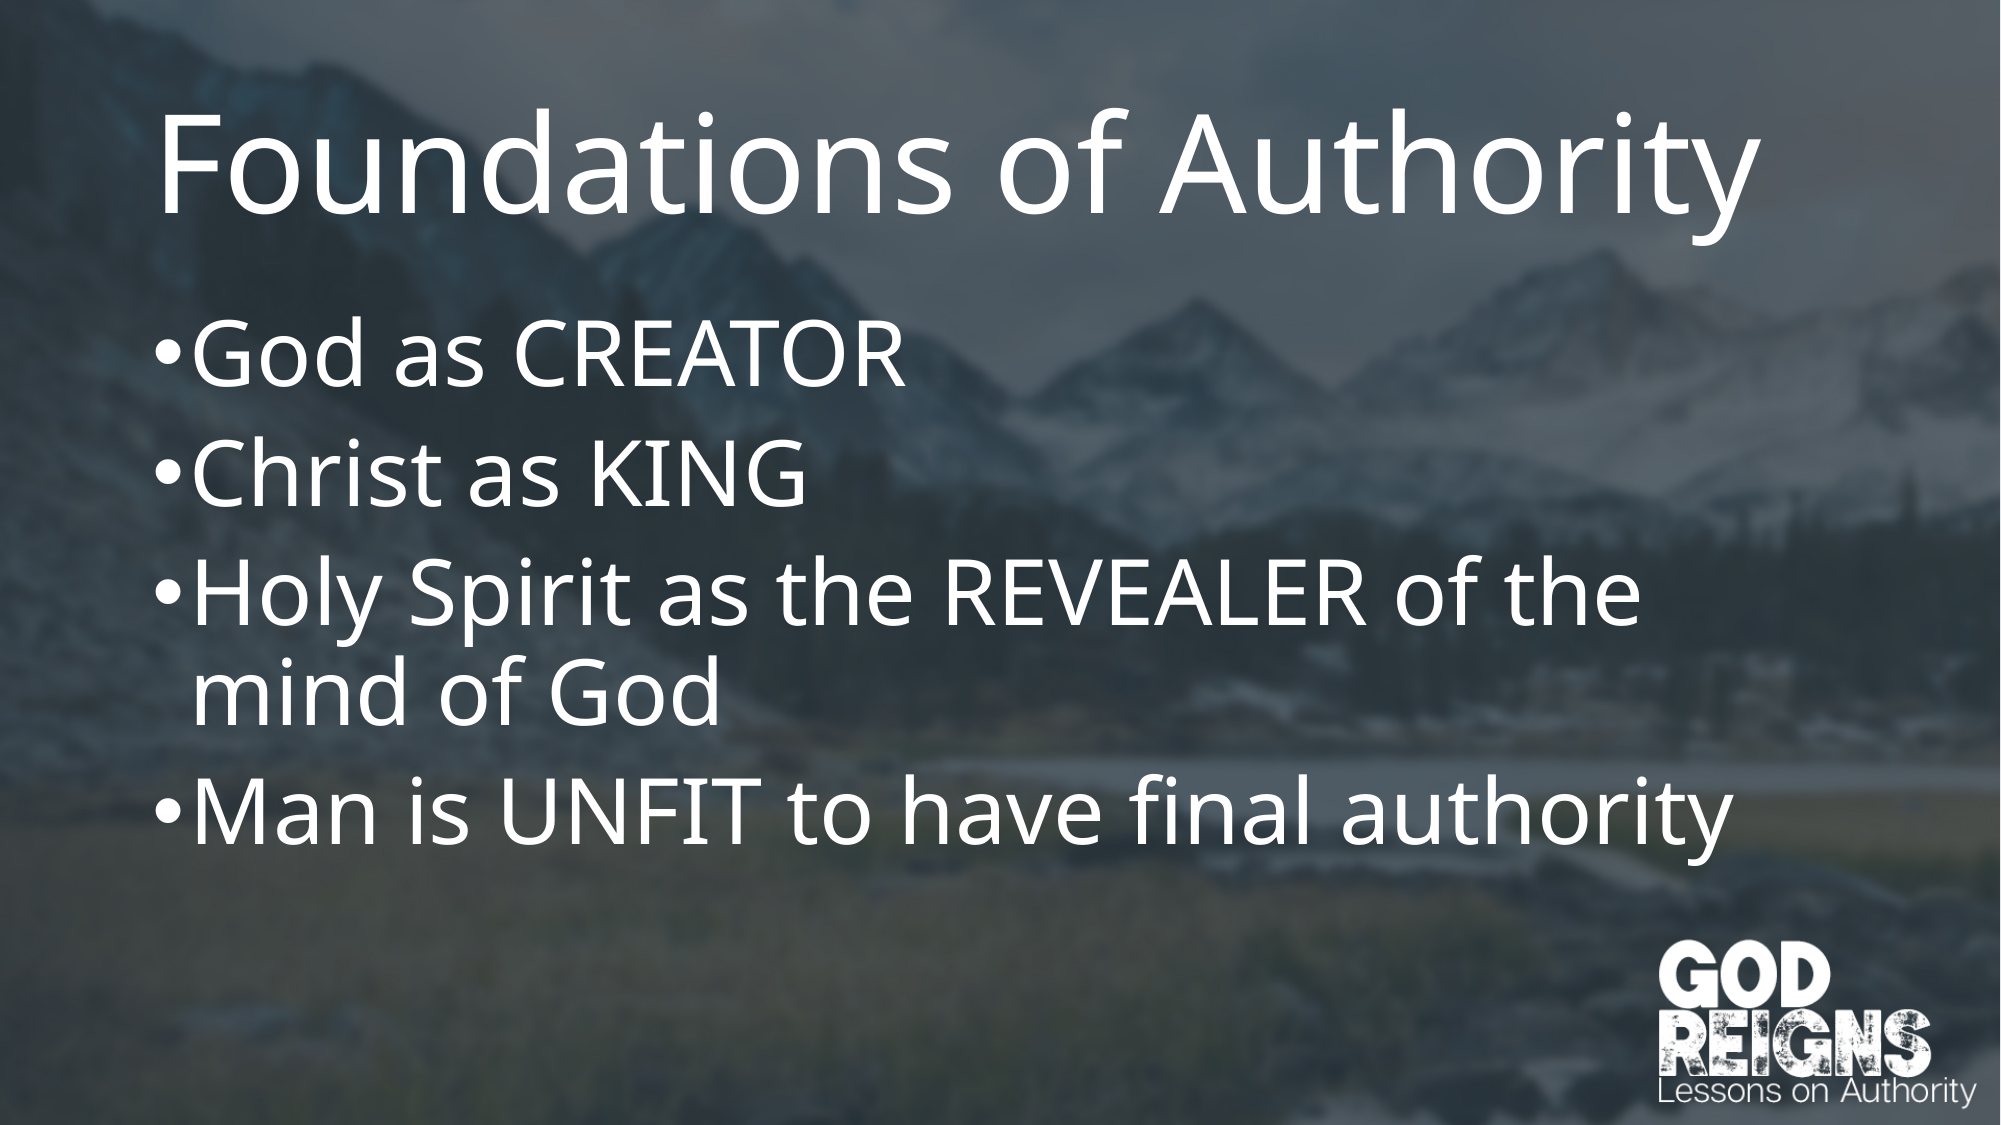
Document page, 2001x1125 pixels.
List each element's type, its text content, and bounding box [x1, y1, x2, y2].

title Foundations of Authority [137, 59, 1863, 278]
list God as CREATOR Christ as KING Holy Spirit as the REVEALER of the mind of God Man is UNFIT to have final authority [137, 299, 1863, 1014]
picture [0, 0, 2001, 1125]
